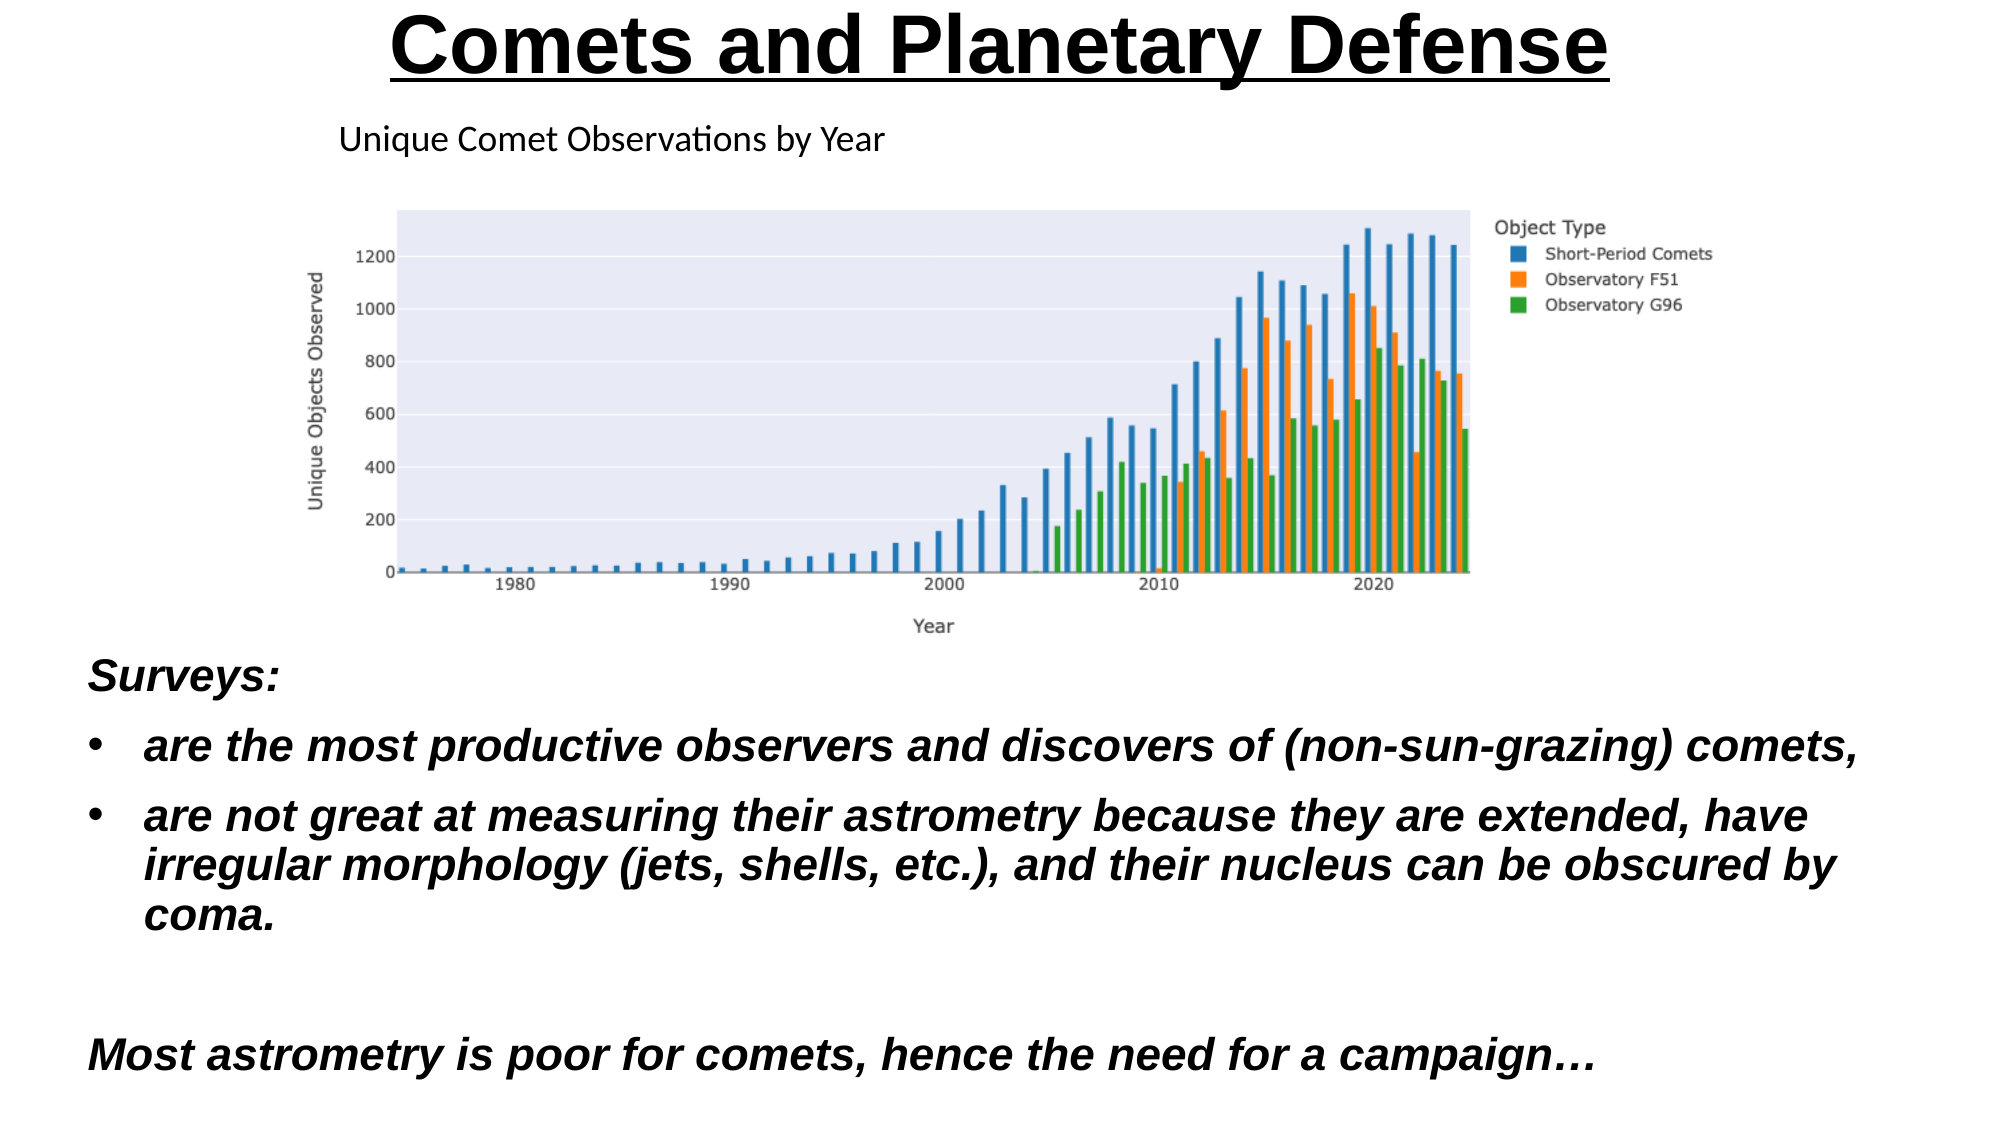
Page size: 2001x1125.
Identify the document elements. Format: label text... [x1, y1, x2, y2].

subtitle Surveys: are the most productive observers and discovers of (non-sun-grazing) comets, are not great at measuring their astrometry because they are extended, have irregular morphology (jets, shells, etc.), and their nucleus can be obscured by coma. Most astrometry is poor for comets, hence the need for a campaign… [72, 548, 1955, 1108]
title Comets and Planetary Defense [249, 0, 1750, 99]
picture [290, 76, 1737, 680]
